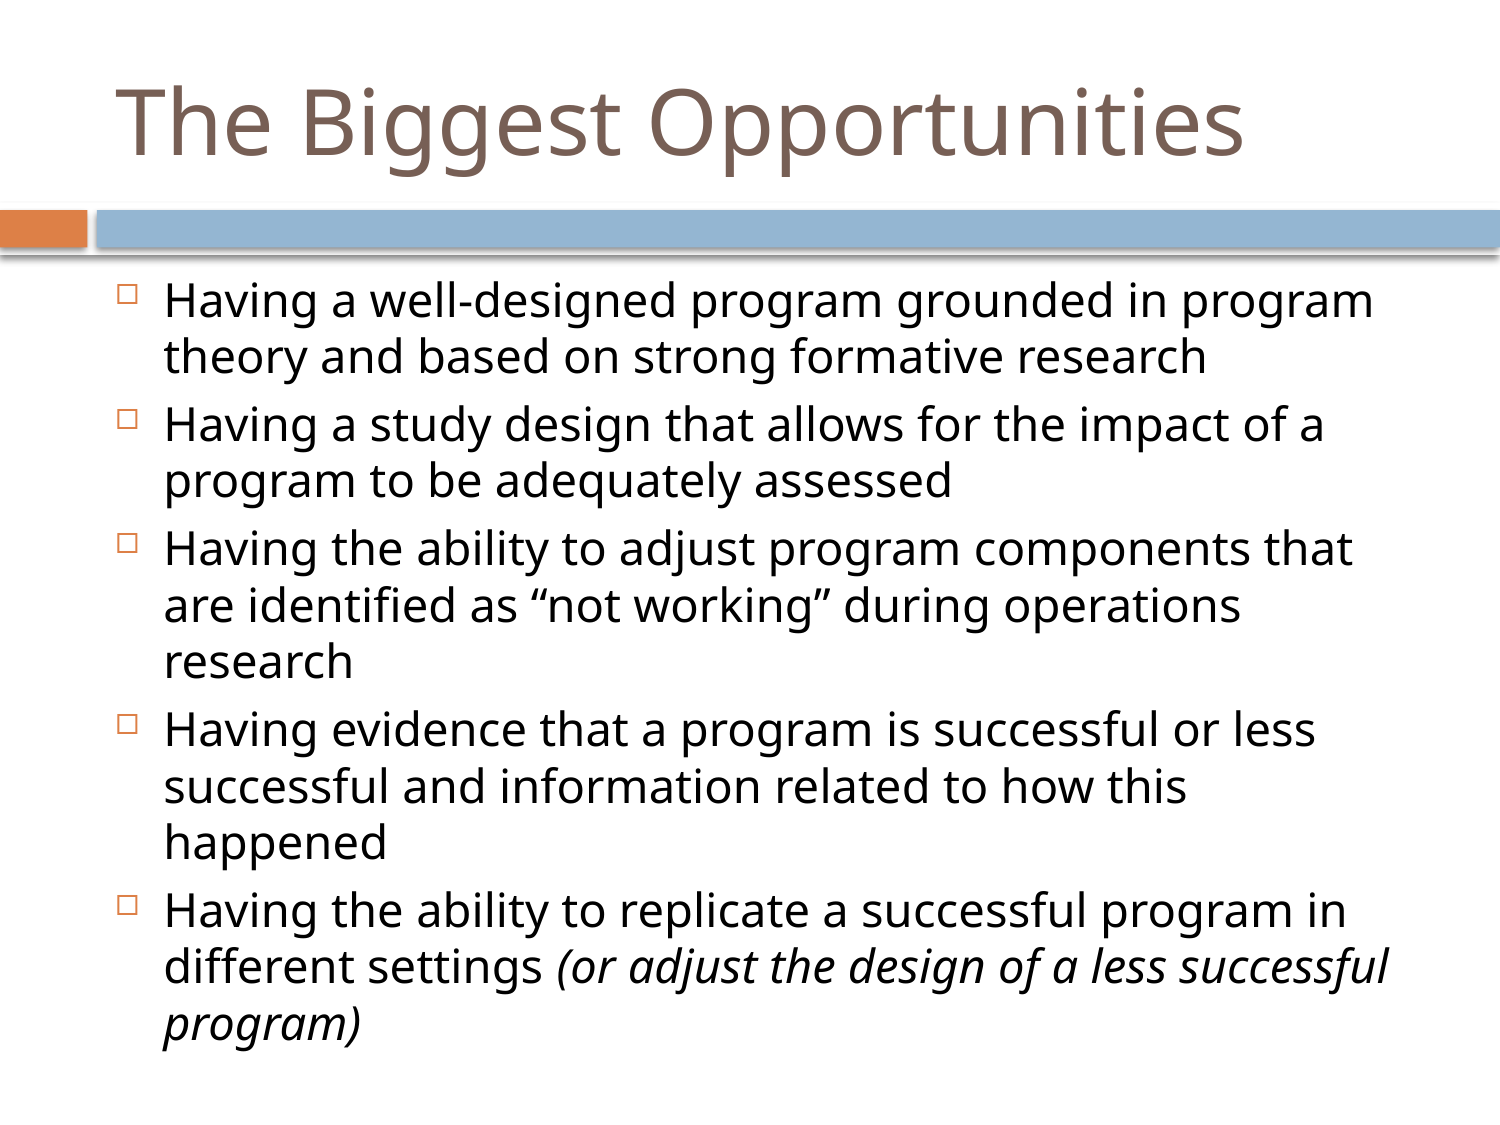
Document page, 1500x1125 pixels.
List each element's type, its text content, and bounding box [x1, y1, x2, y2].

title The Biggest Opportunities [100, 37, 1438, 200]
list Having a well-designed program grounded in program theory and based on strong formative research Having a study design that allows for the impact of a program to be adequately assessed Having the ability to adjust program components that are identified as “not working” during operations research Having evidence that a program is successful or less successful and information related to how this happened Having the ability to replicate a successful program in different settings (or adjust the design of a less successful program) [100, 262, 1438, 1075]
